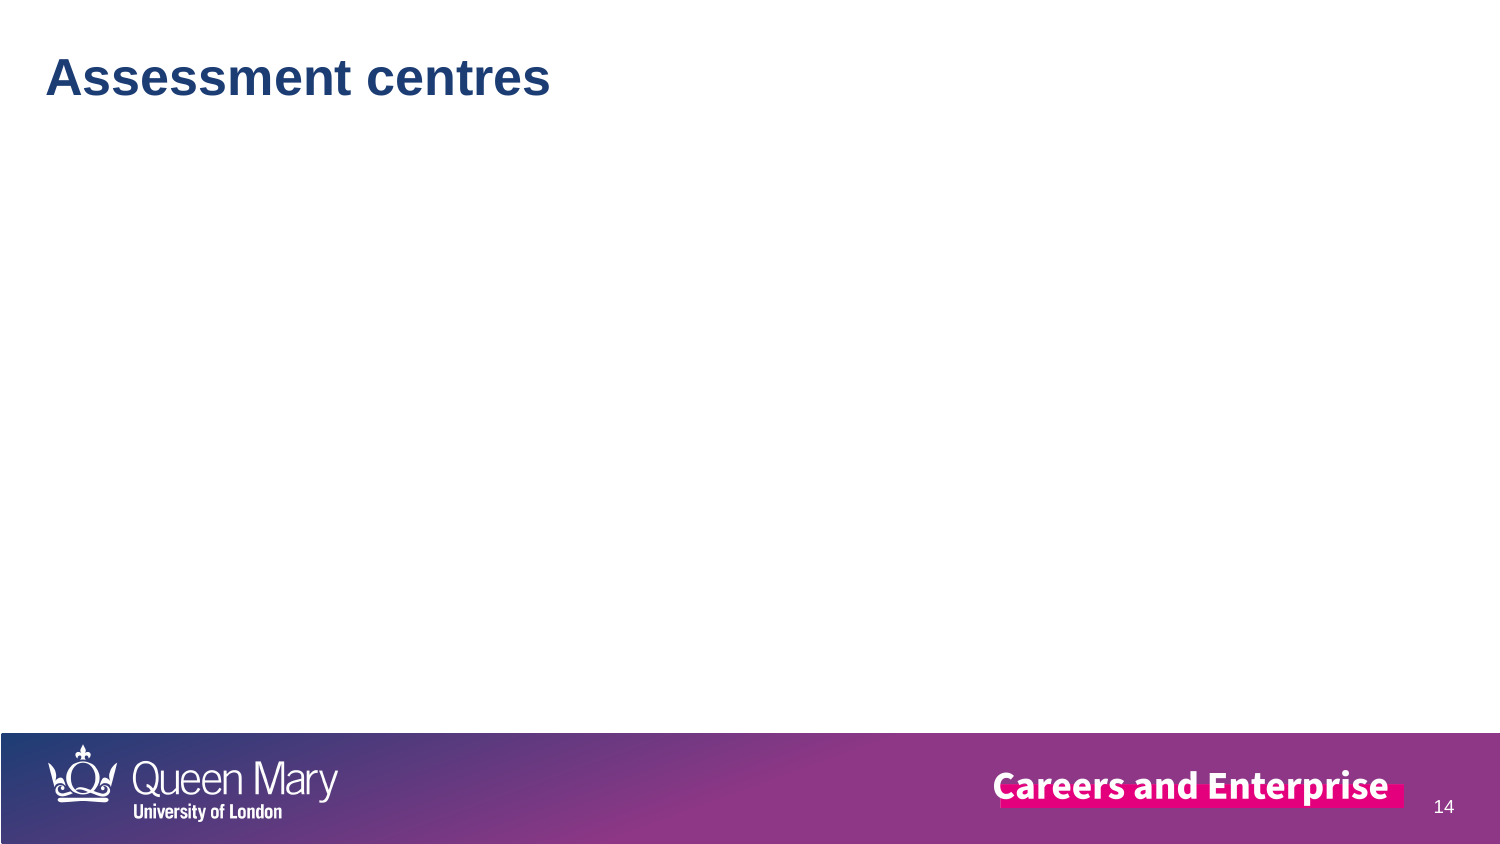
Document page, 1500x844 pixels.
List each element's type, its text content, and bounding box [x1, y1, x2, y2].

picture [994, 770, 1404, 808]
picture [48, 744, 338, 822]
list Assessment centres [30, 43, 1454, 214]
